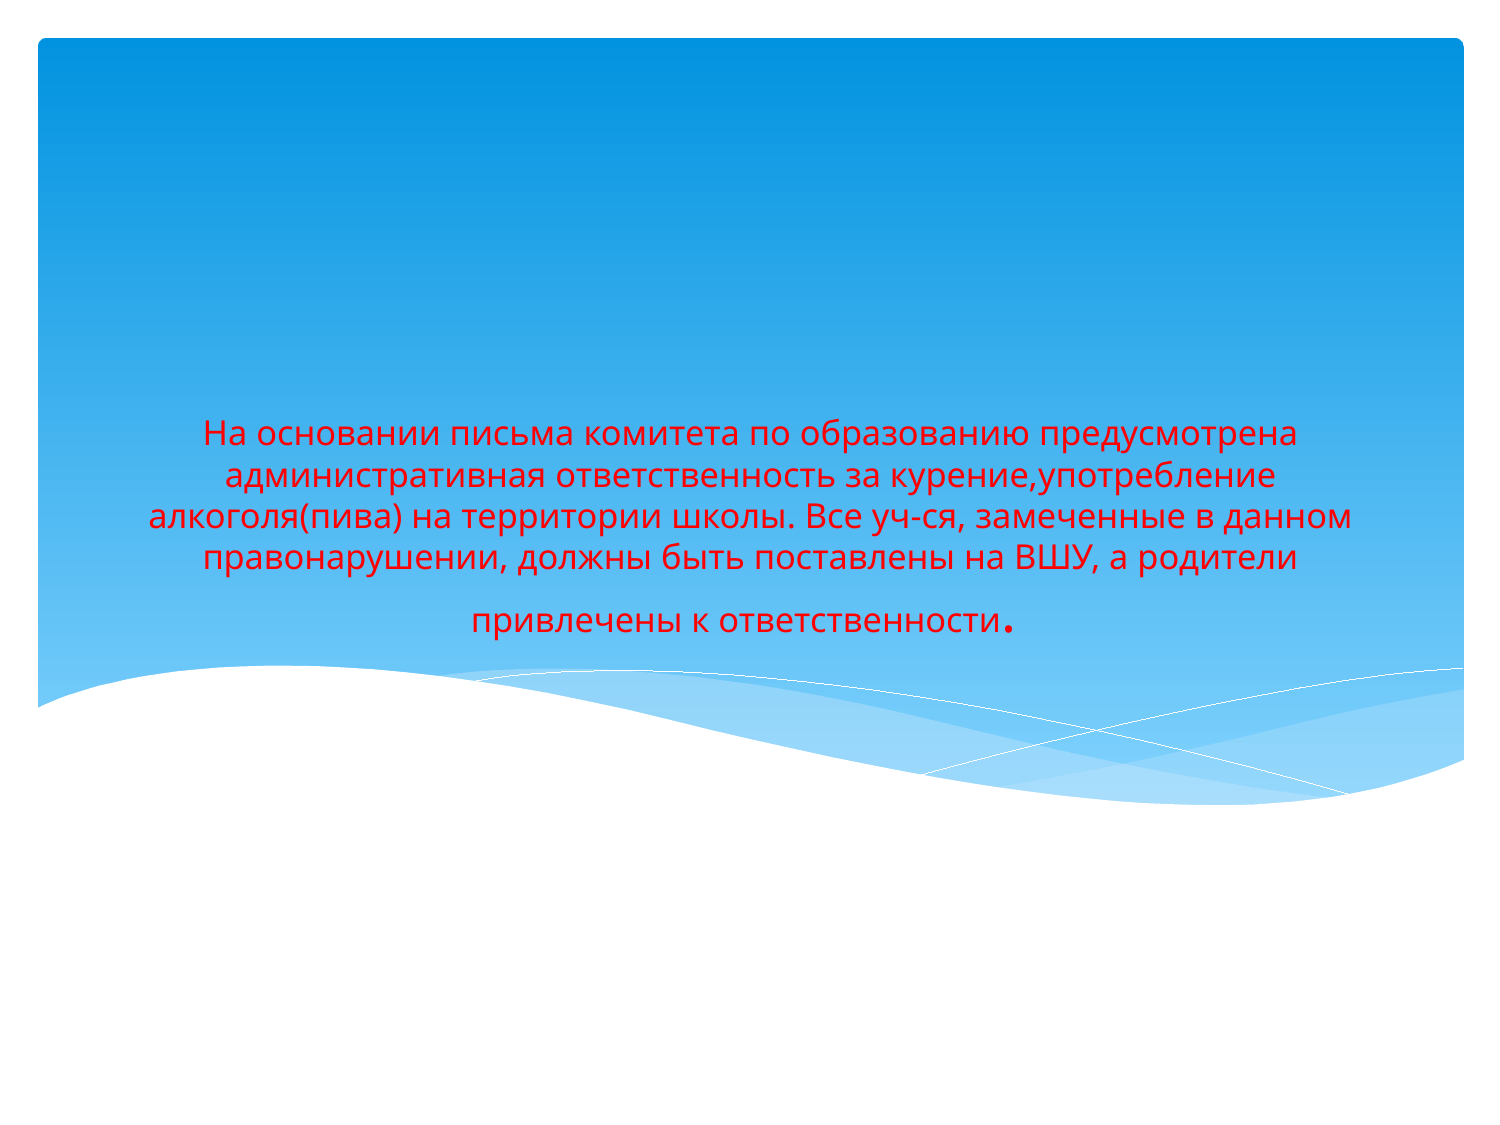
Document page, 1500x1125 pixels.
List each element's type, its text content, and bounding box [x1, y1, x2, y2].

title На основании письма комитета по образованию предусмотрена административная ответственность за курение,употребление алкоголя(пива) на территории школы. Все уч-ся, замеченные в данном правонарушении, должны быть поставлены на ВШУ, а родители привлечены к ответственности. [113, 404, 1389, 655]
